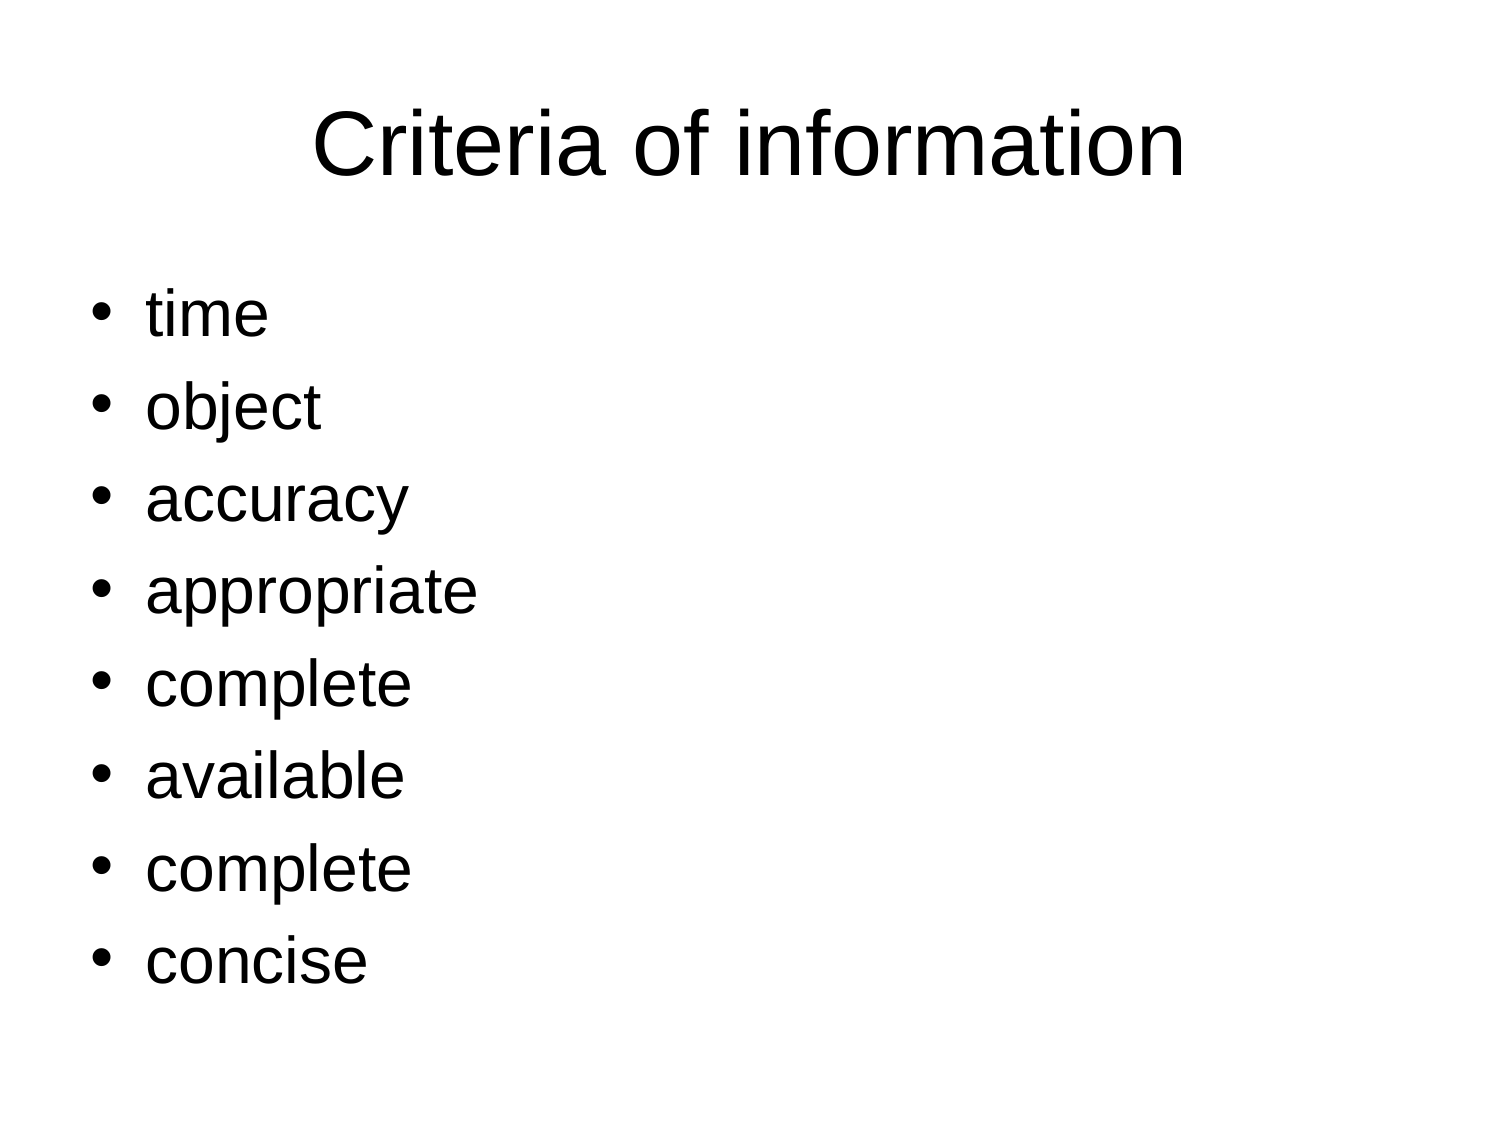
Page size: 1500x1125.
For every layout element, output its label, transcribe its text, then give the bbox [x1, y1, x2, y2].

list time object accuracy appropriate complete available complete concise [75, 262, 1425, 1005]
title Criteria of information [75, 45, 1425, 233]
